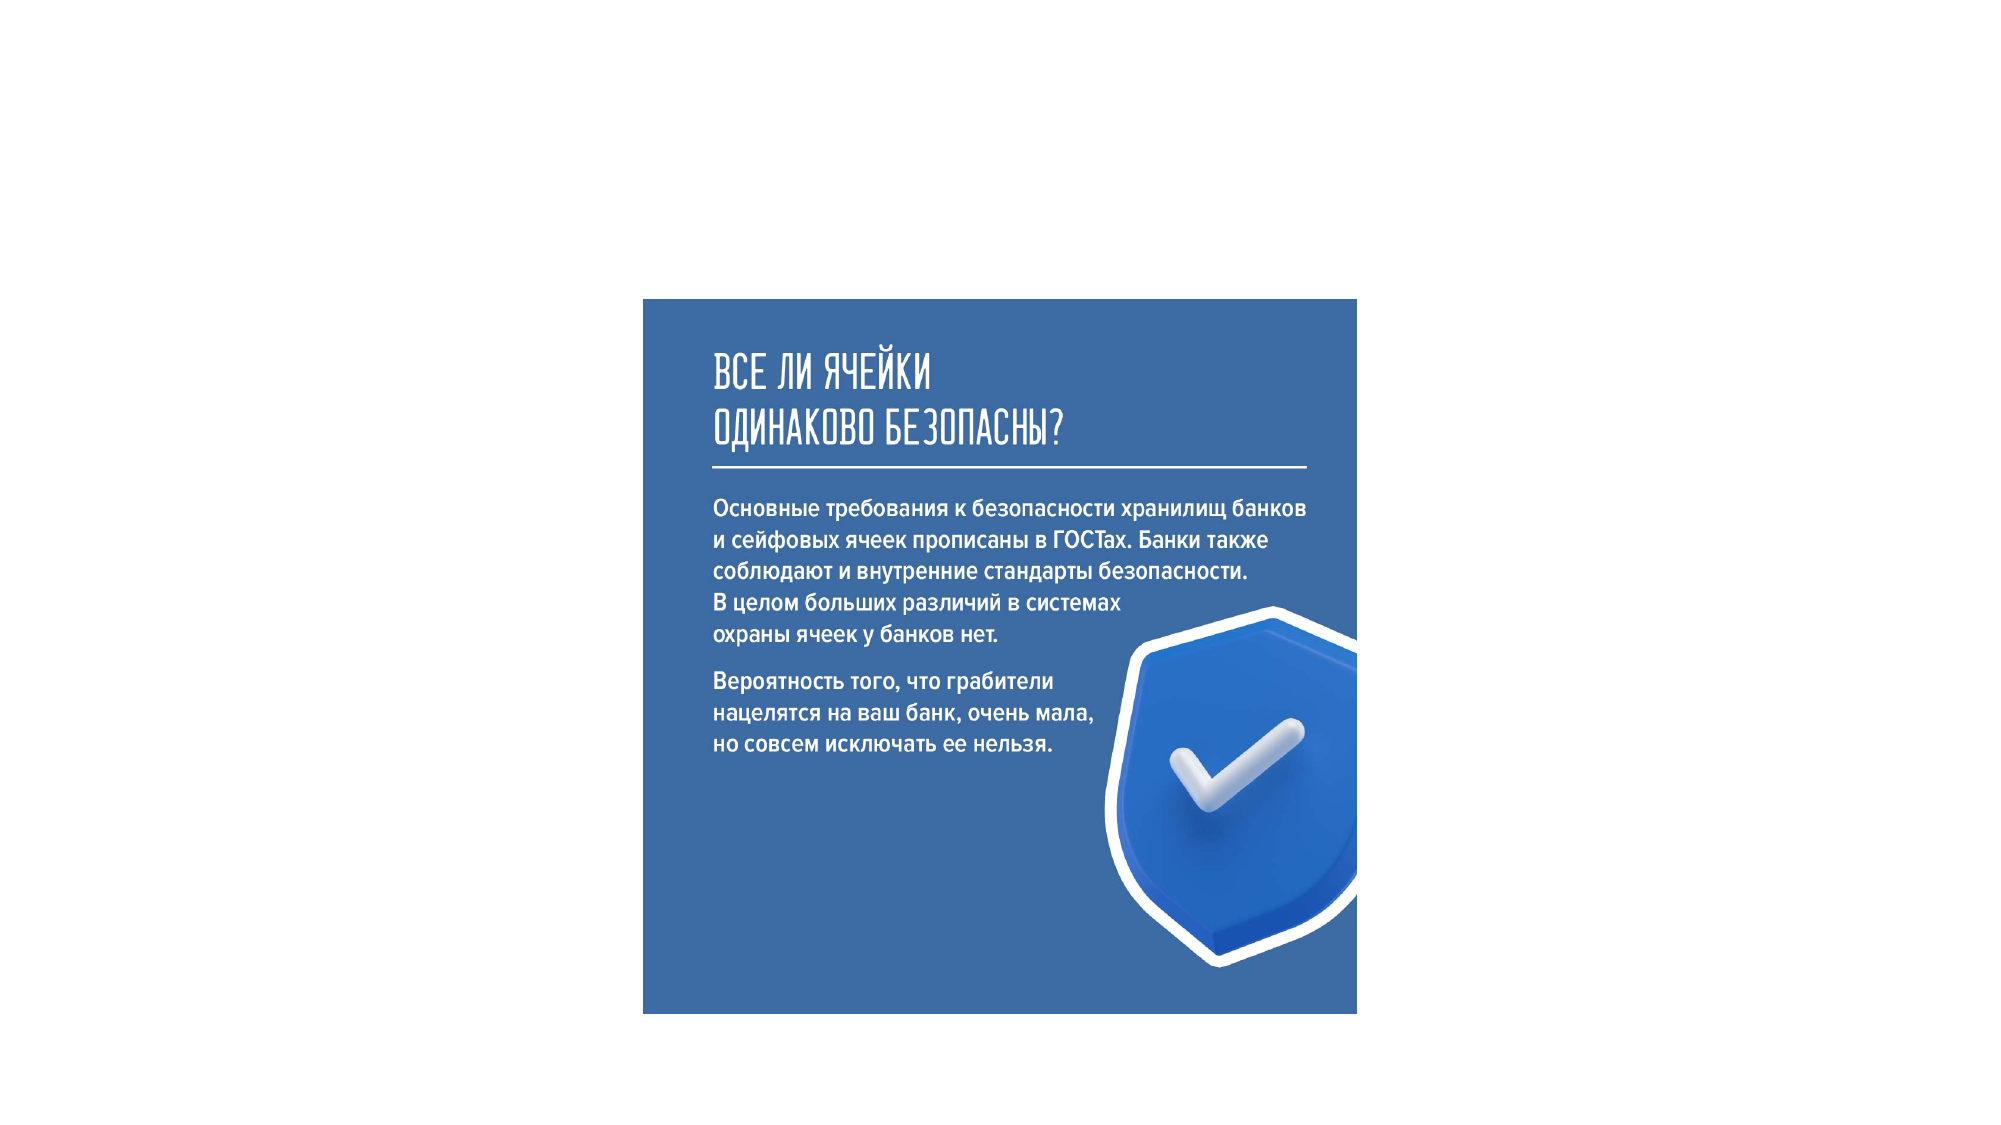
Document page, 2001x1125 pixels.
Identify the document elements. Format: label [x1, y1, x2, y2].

list [643, 299, 1357, 1014]
